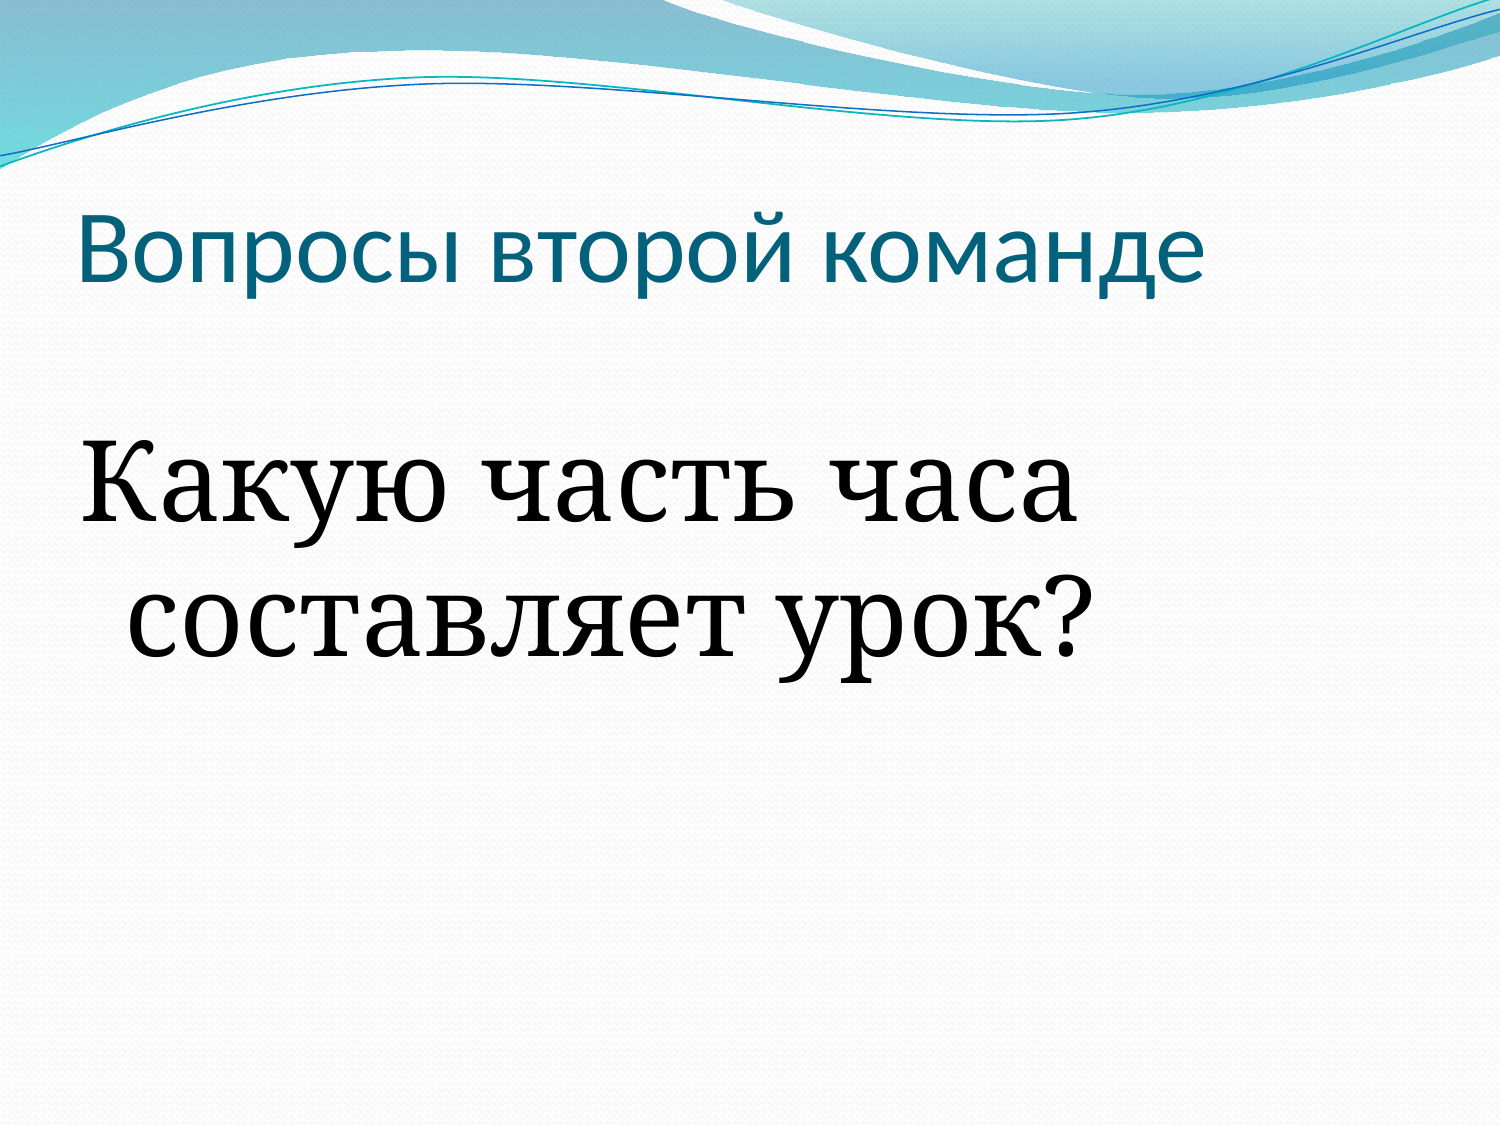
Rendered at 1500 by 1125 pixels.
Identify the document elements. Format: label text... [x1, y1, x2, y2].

list Какую часть часа составляет урок? [64, 314, 1415, 1035]
title Вопросы второй команде [75, 115, 1425, 303]
